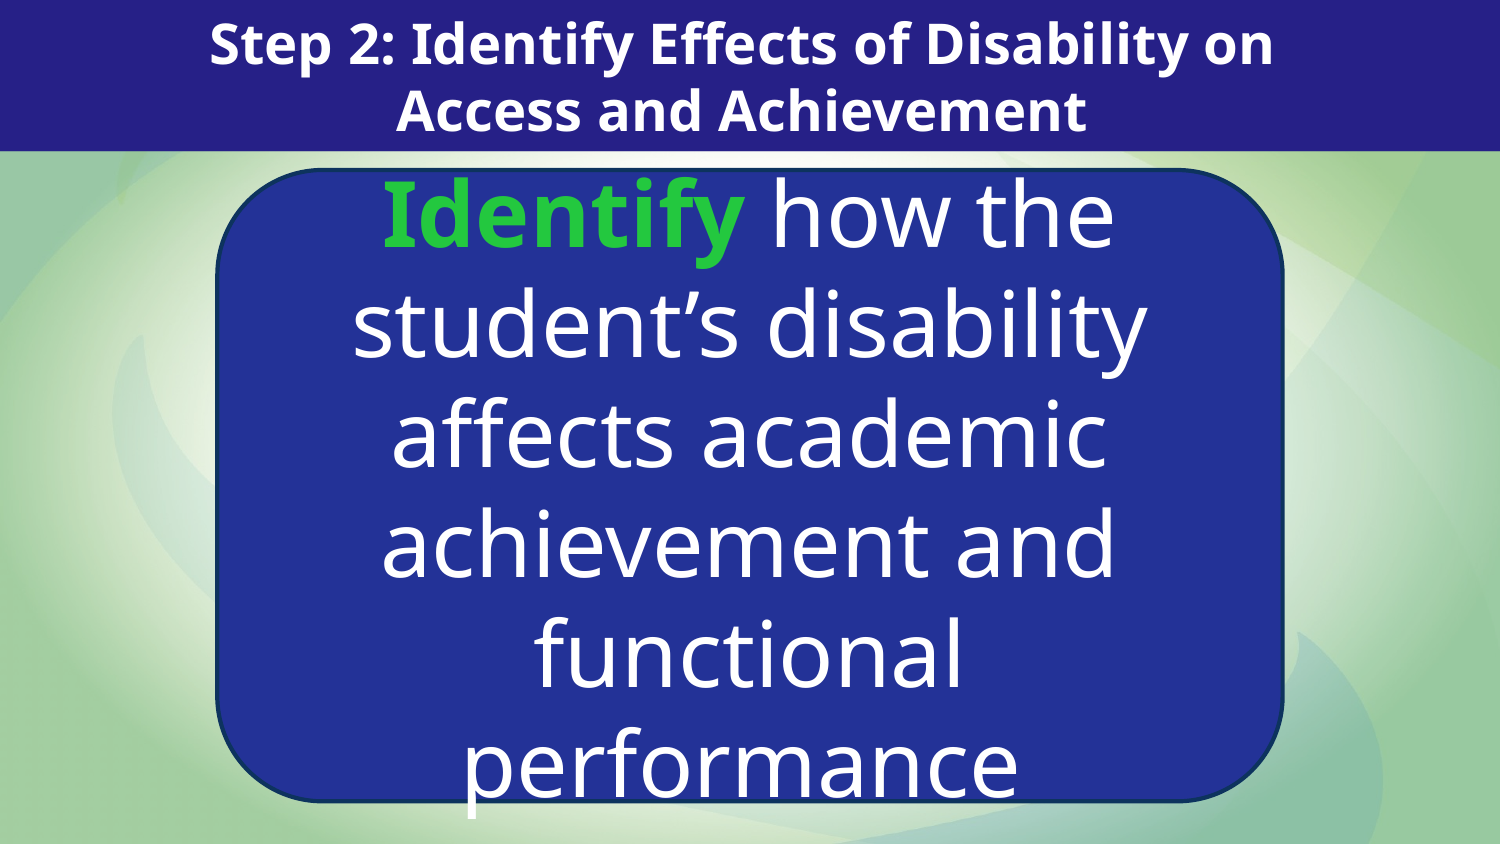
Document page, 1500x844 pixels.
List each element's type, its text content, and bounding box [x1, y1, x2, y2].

table_cell Student is removed from the classroom and misses instruction for short periods of time. Think of a student who has this effect of disability . . . [0, 152, 1500, 844]
list Step 2: Identify Effects of Disability on Access and Achievement [0, 0, 1500, 152]
text_box Identify how the student’s disability affects academic achievement and functional performance [217, 169, 1283, 802]
